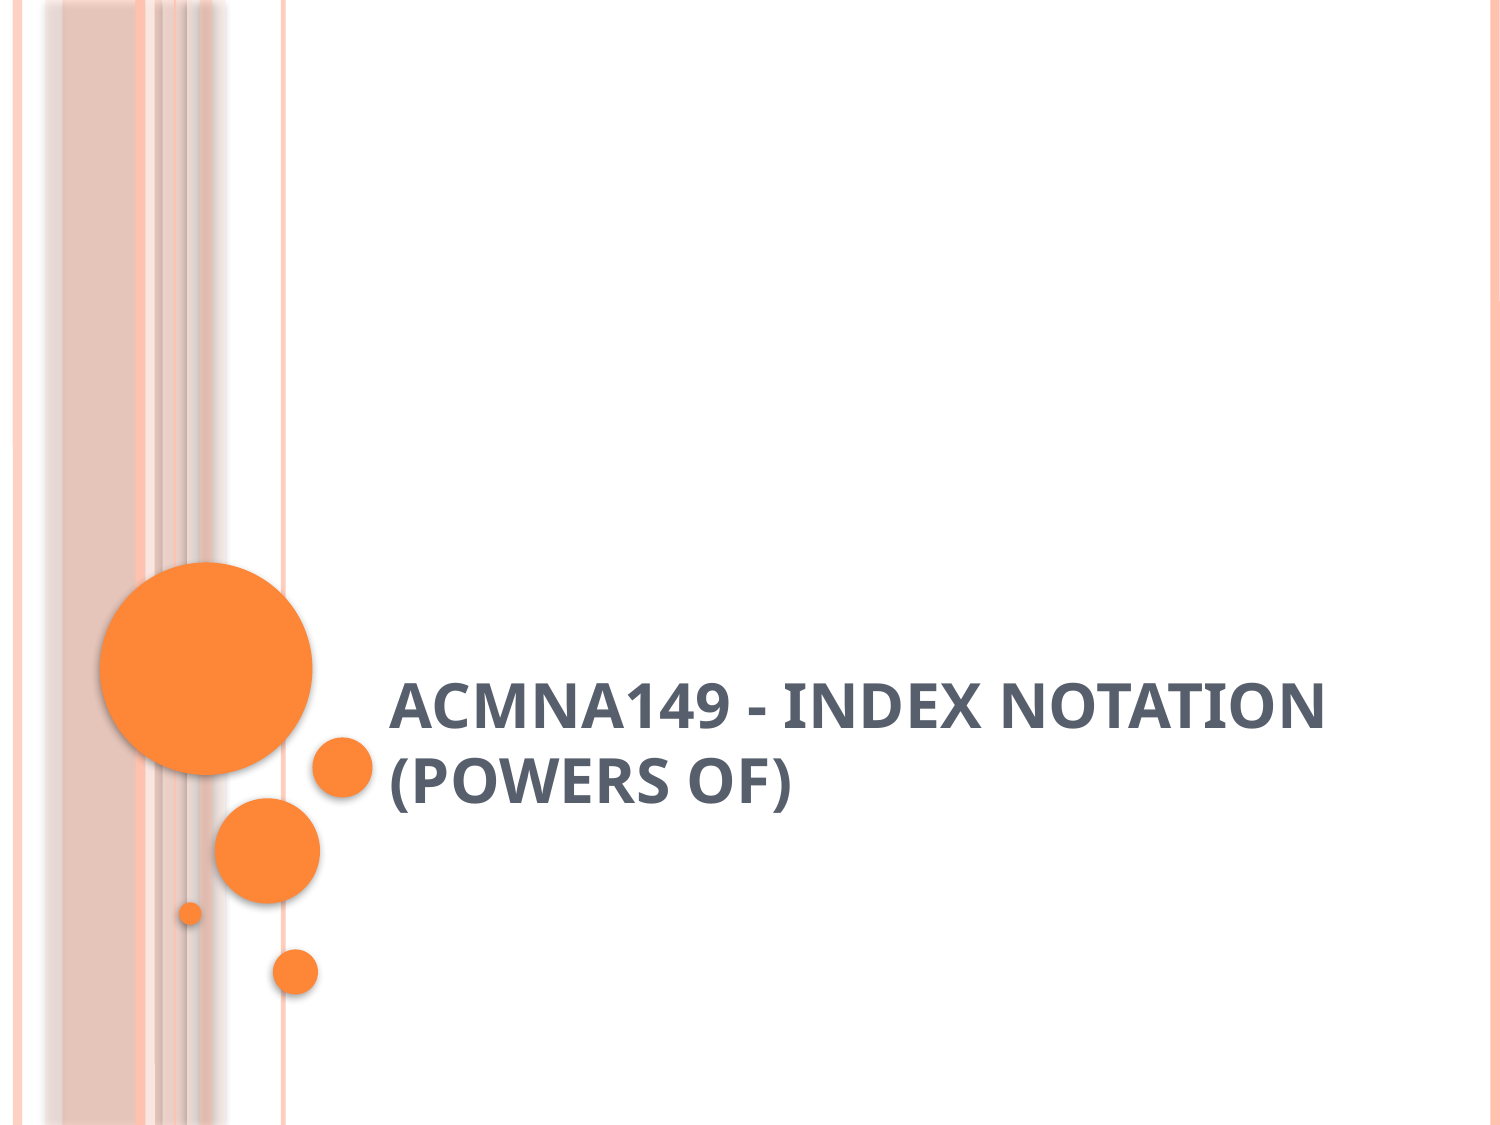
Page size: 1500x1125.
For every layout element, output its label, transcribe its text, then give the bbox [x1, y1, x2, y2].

title ACMNA149 - Index Notation (Powers of) [375, 512, 1388, 824]
